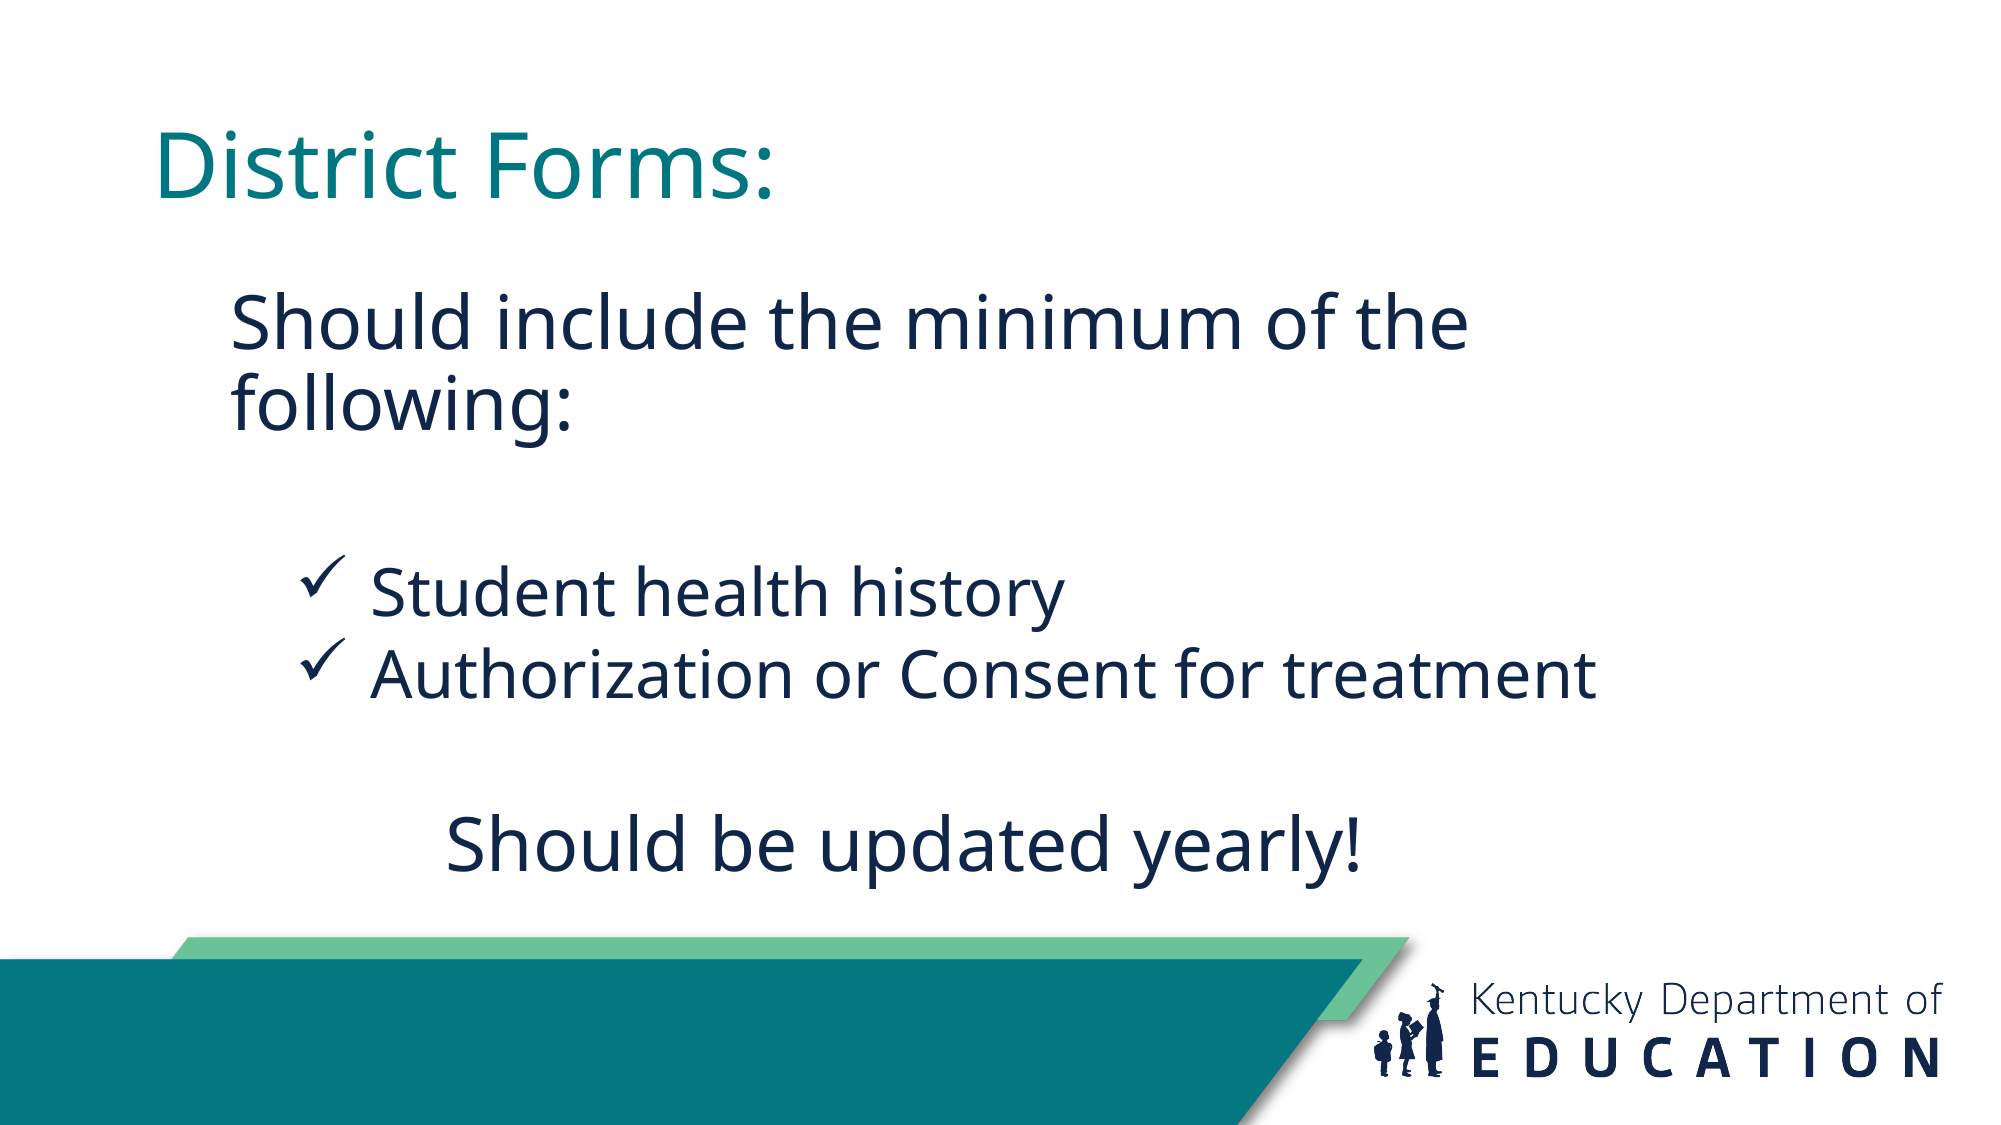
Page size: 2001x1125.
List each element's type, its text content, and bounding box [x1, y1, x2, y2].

picture [0, 0, 2001, 1125]
list Should include the minimum of the following: Student health history Authorization or Consent for treatment Should be updated yearly! [215, 277, 1710, 1014]
title District Forms: [137, 59, 1863, 278]
